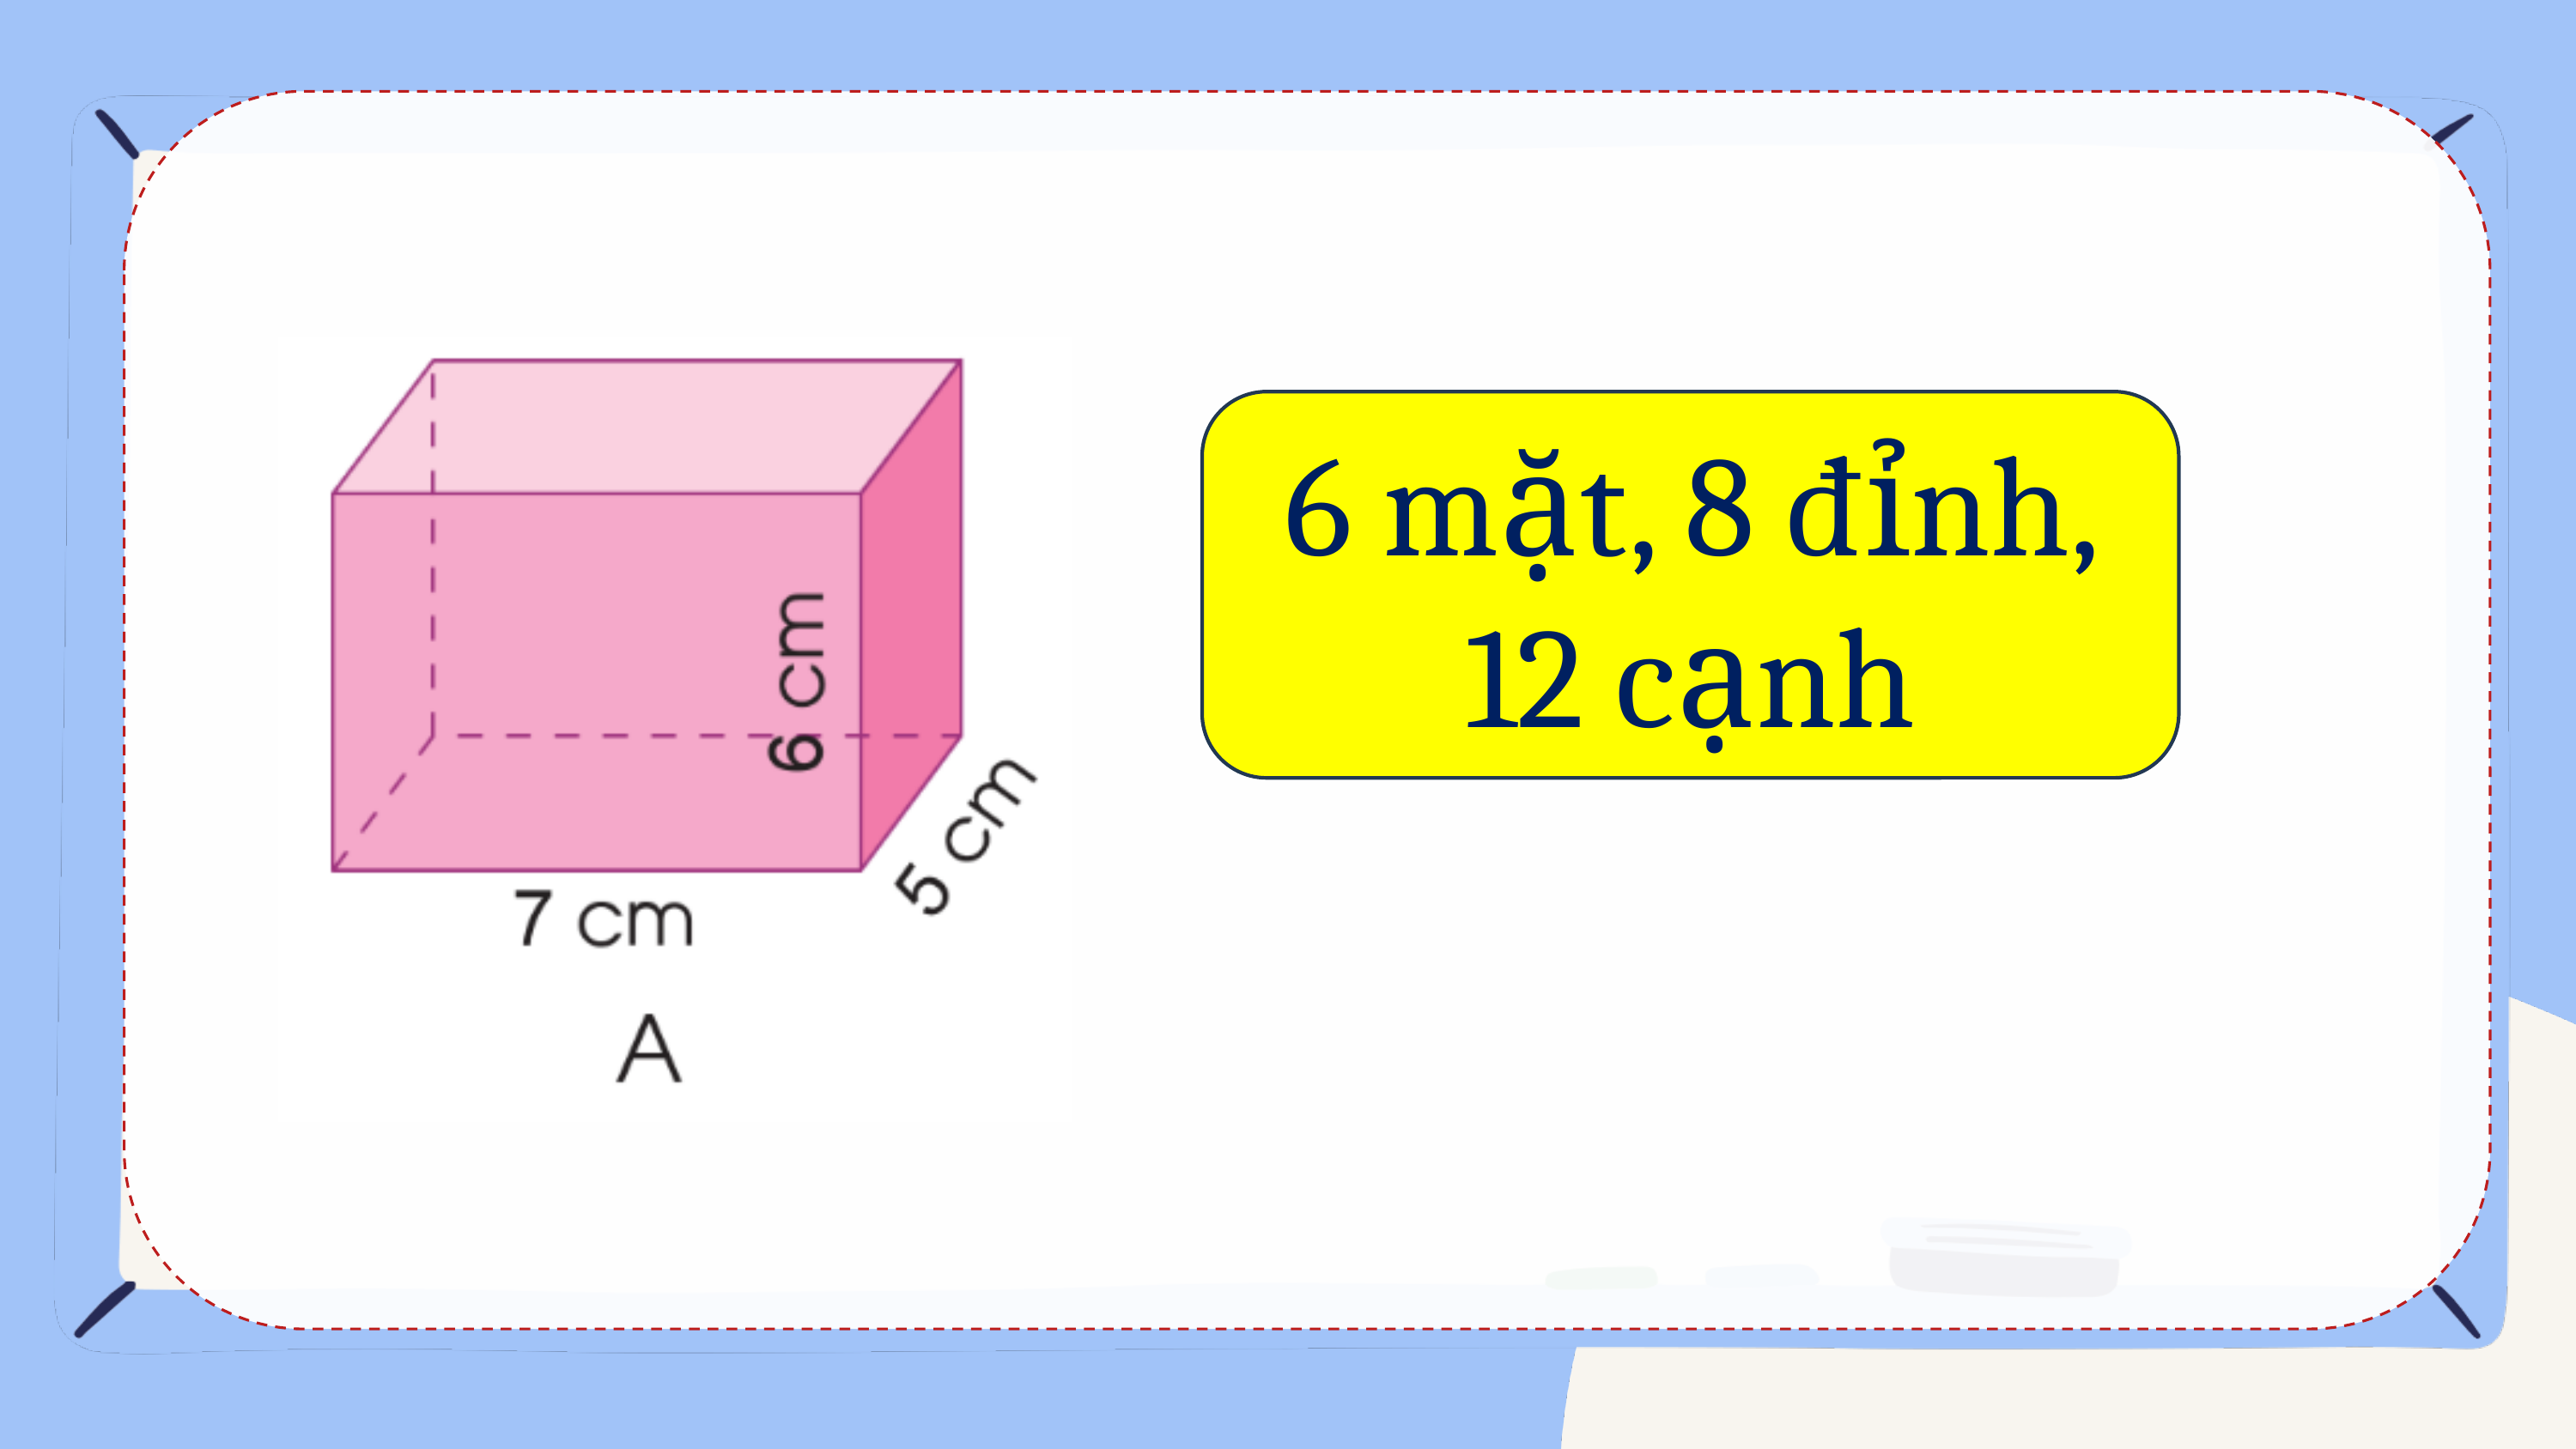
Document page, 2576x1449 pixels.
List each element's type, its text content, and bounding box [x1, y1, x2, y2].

text_box [53, 94, 2512, 1355]
picture [278, 337, 1072, 1122]
text_box 6 mặt, 8 đỉnh, 12 cạnh [1200, 390, 2181, 780]
text_box [1518, 842, 2576, 1449]
text_box [122, 89, 2493, 1331]
